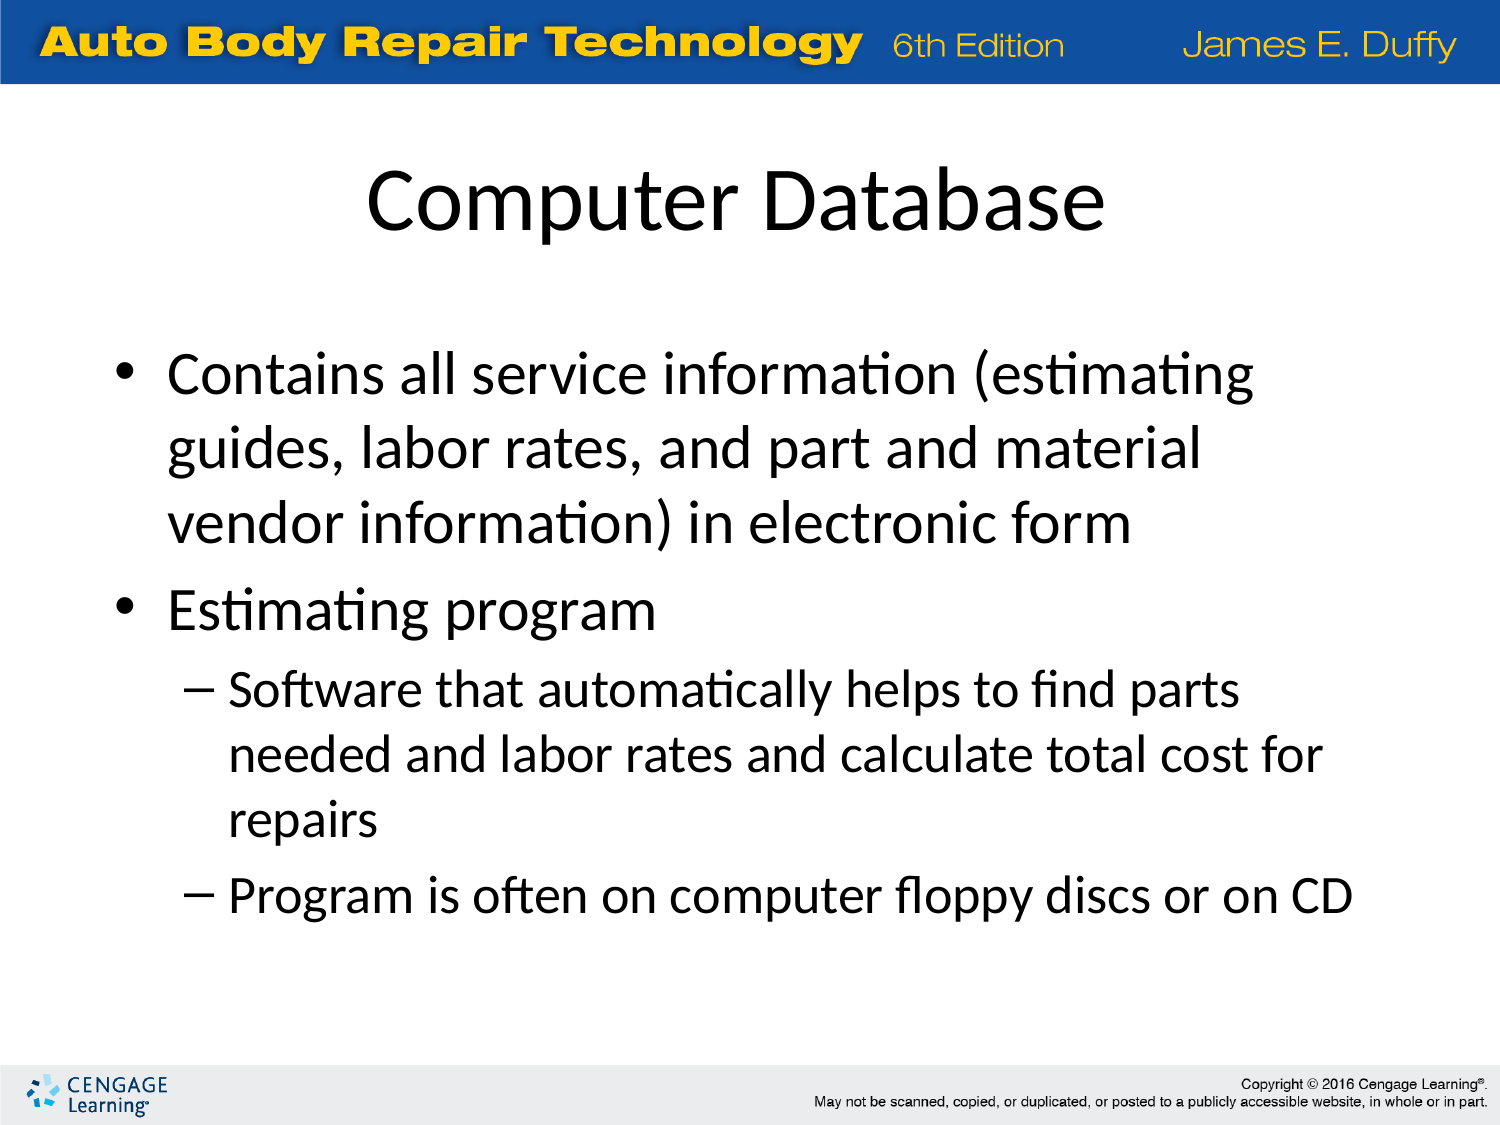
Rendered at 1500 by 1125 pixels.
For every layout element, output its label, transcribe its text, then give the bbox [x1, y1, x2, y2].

list Contains all service information (estimating guides, labor rates, and part and material vendor information) in electronic form Estimating program Software that automatically helps to find parts needed and labor rates and calculate total cost for repairs Program is often on computer floppy discs or on CD [99, 324, 1375, 1000]
title Computer Database [99, 99, 1375, 288]
picture [0, 0, 1500, 1125]
